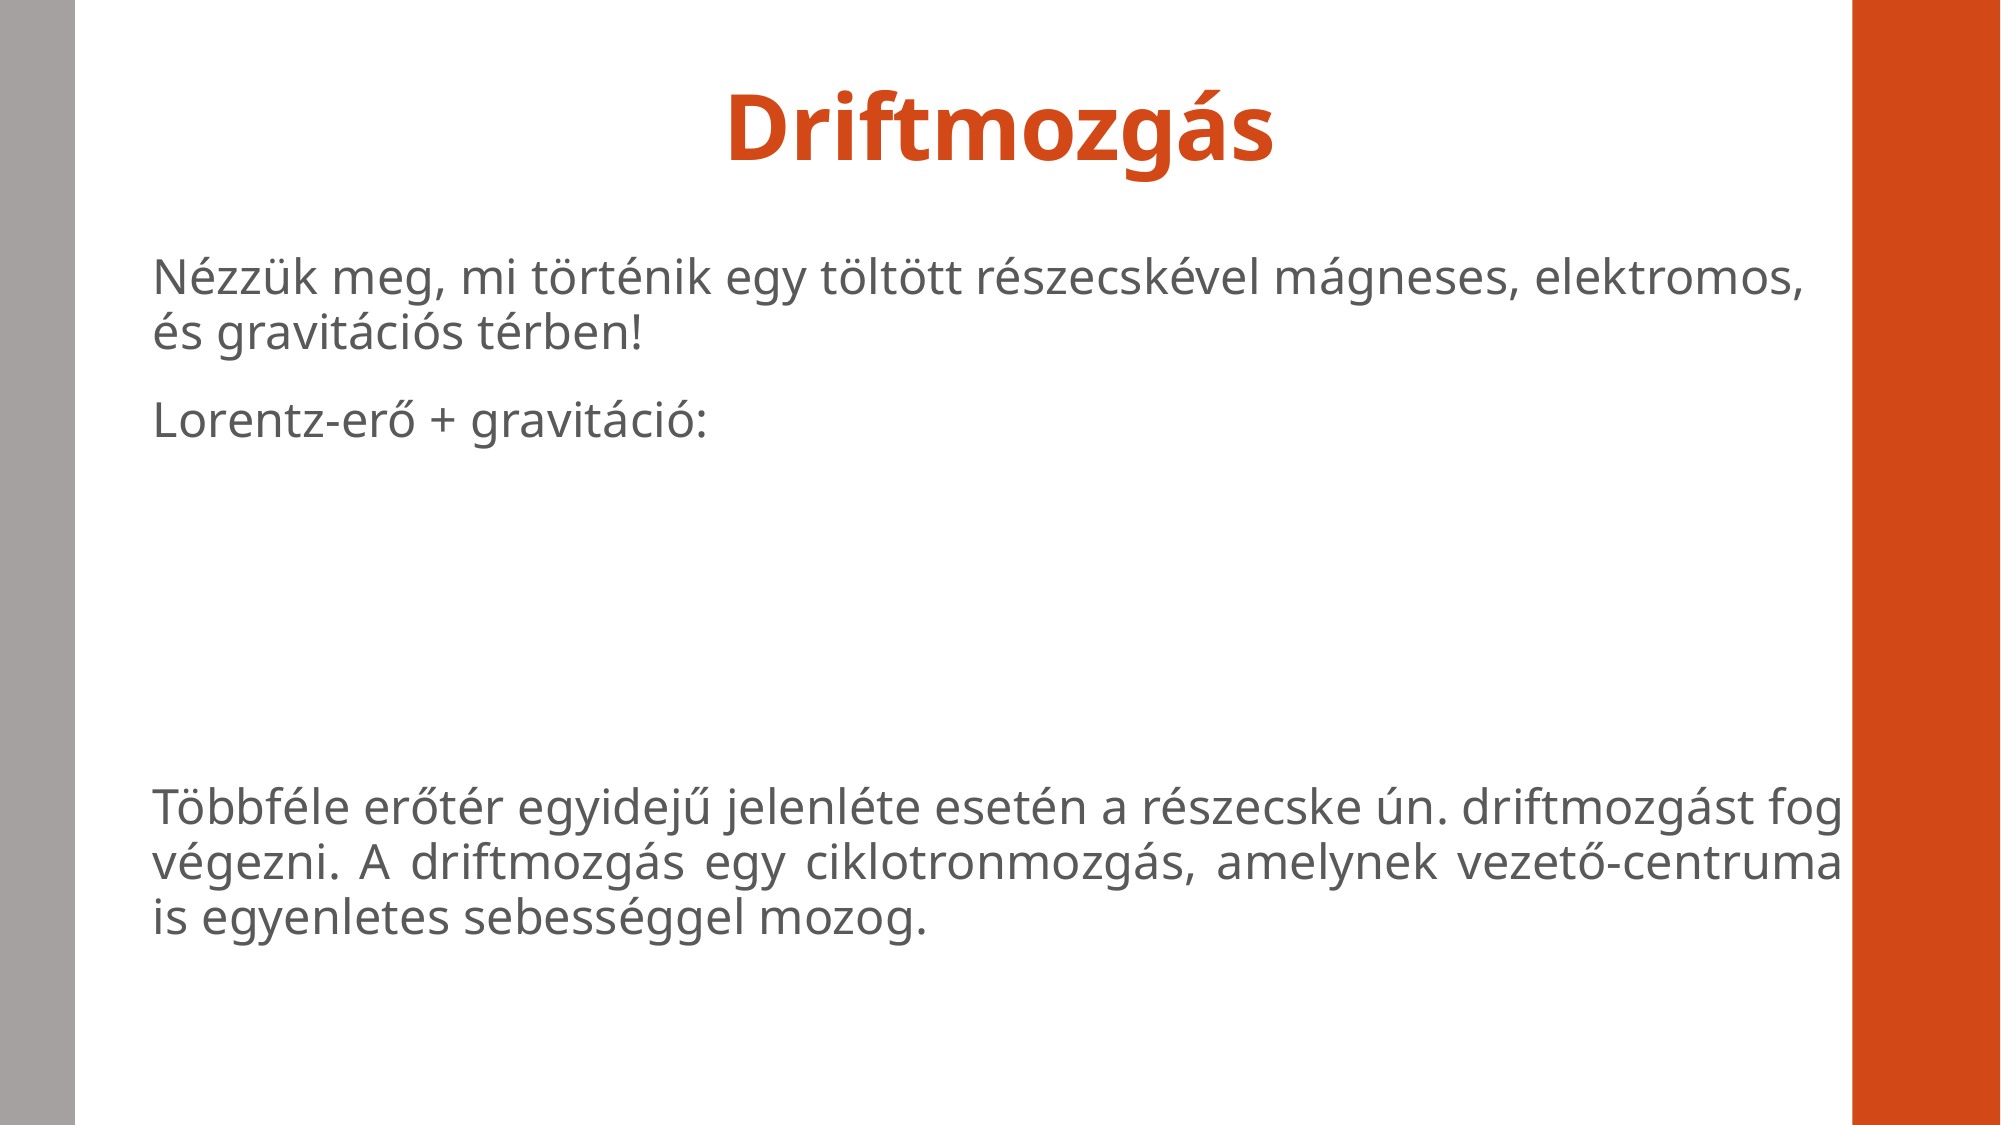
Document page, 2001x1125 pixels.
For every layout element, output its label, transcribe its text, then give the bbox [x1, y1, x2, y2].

title Driftmozgás [204, 34, 1795, 188]
